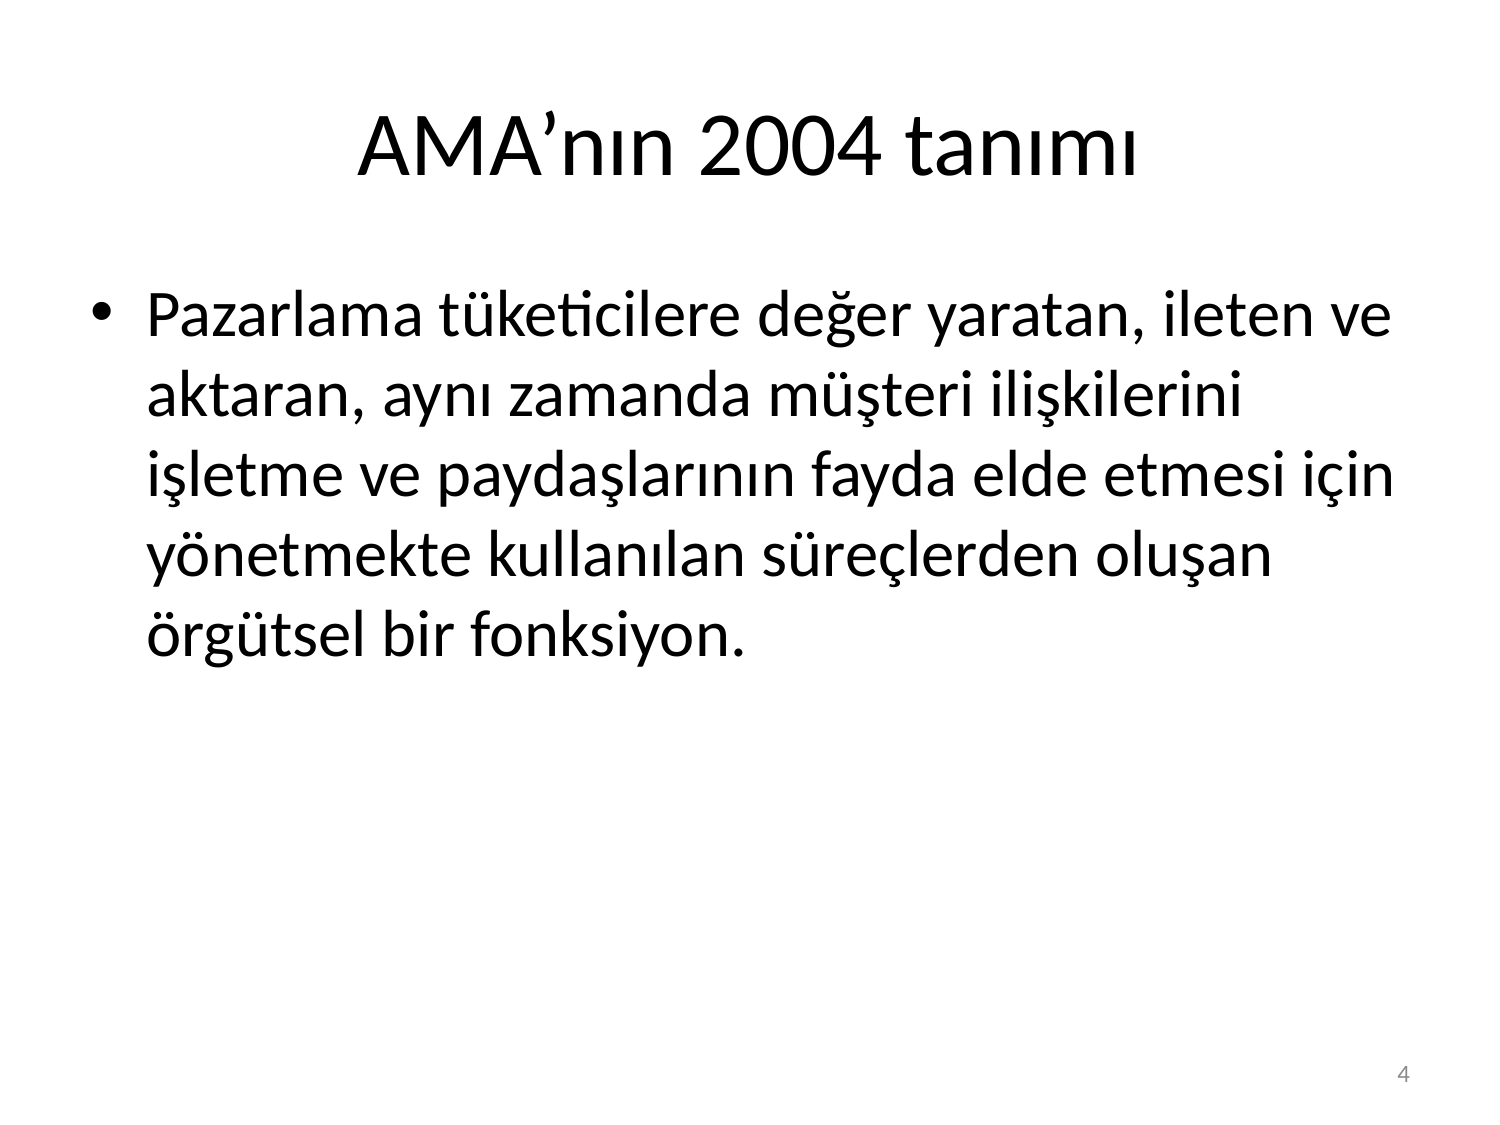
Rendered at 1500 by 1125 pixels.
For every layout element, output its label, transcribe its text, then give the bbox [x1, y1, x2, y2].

title AMA’nın 2004 tanımı [75, 45, 1425, 233]
slide_number 4 [1074, 1042, 1425, 1103]
list Pazarlama tüketicilere değer yaratan, ileten ve aktaran, aynı zamanda müşteri ilişkilerini işletme ve paydaşlarının fayda elde etmesi için yönetmekte kullanılan süreçlerden oluşan örgütsel bir fonksiyon. [75, 262, 1425, 1005]
